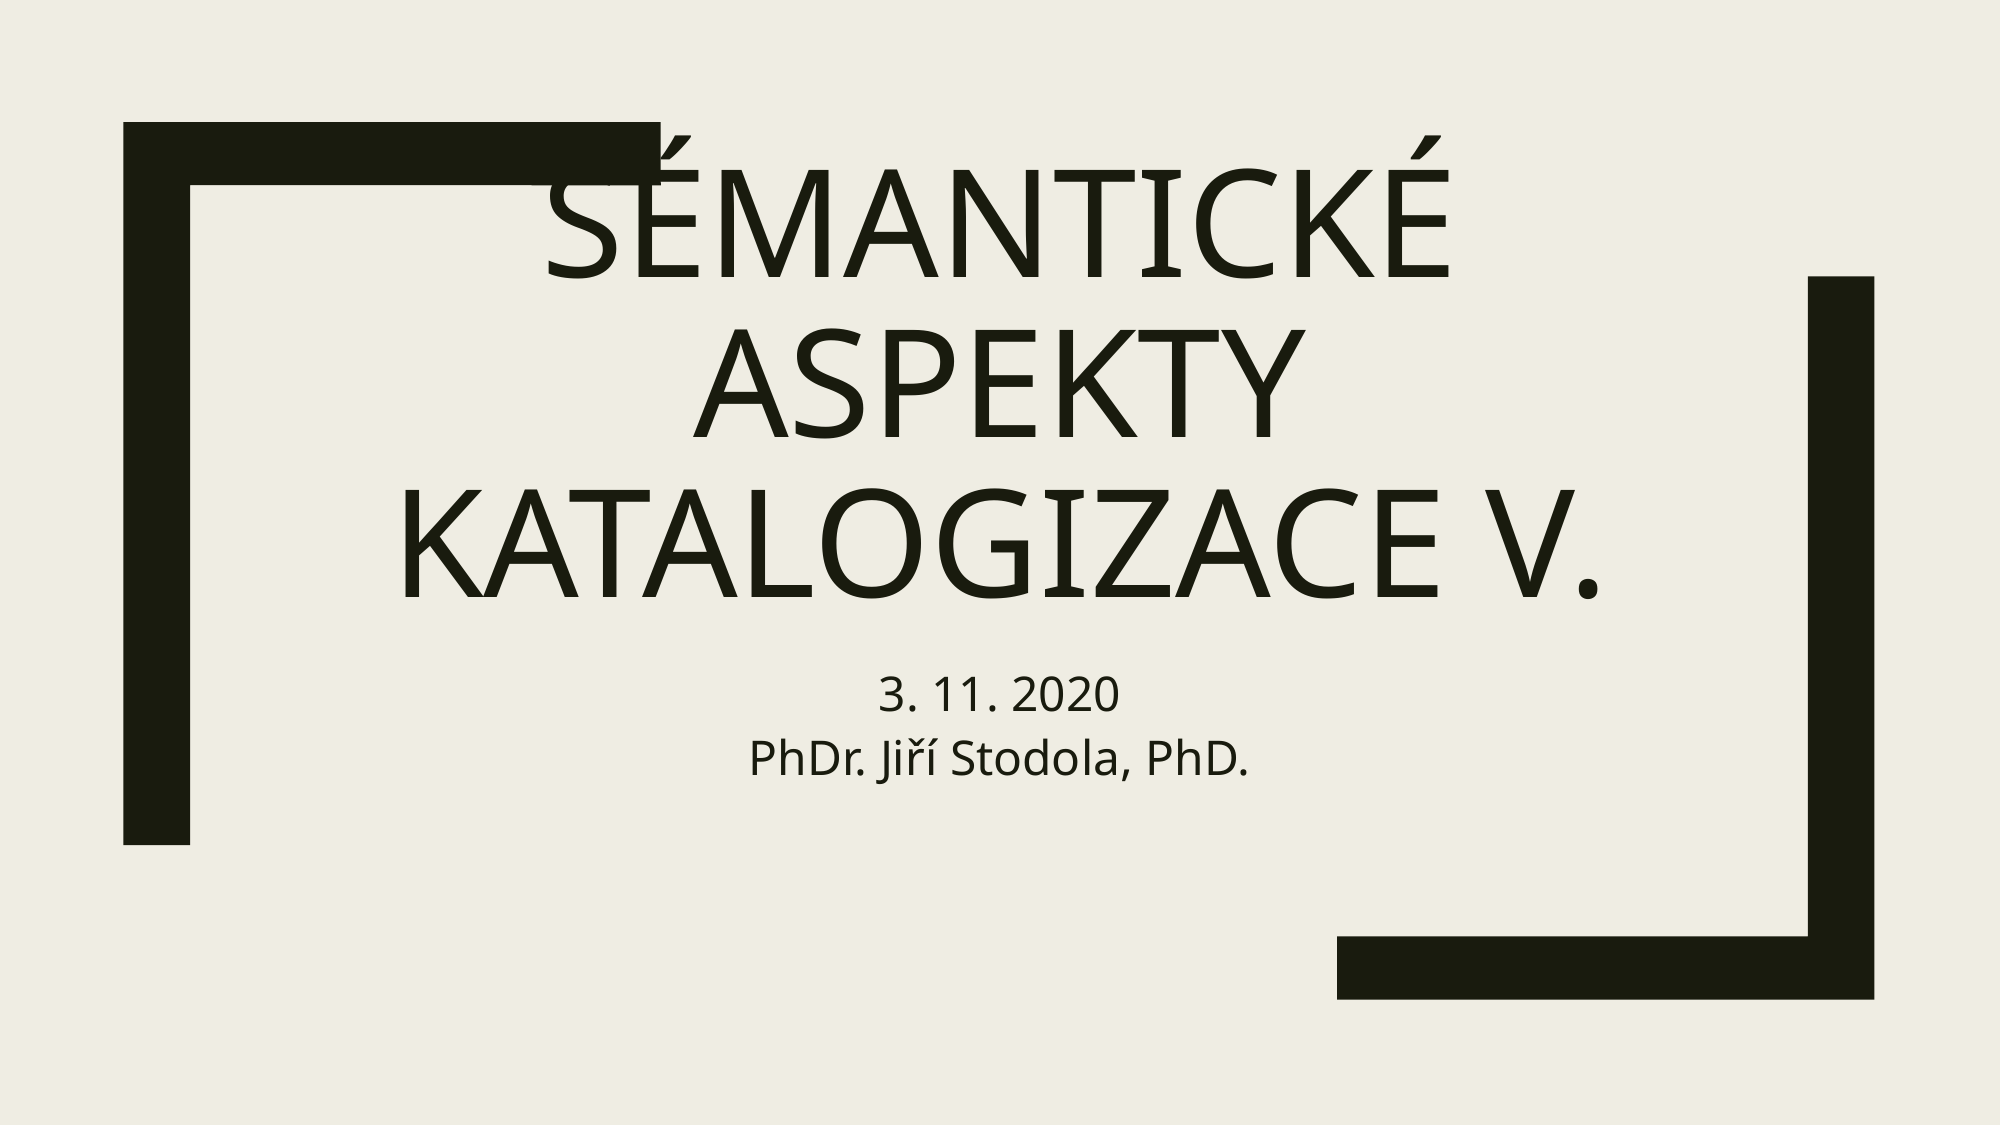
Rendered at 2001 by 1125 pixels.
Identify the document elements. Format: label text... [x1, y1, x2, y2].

subtitle 3. 11. 2020 PhDr. Jiří Stodola, PhD. [439, 649, 1561, 828]
title Sémantické aspekty katalogizace V. [314, 293, 1686, 638]
